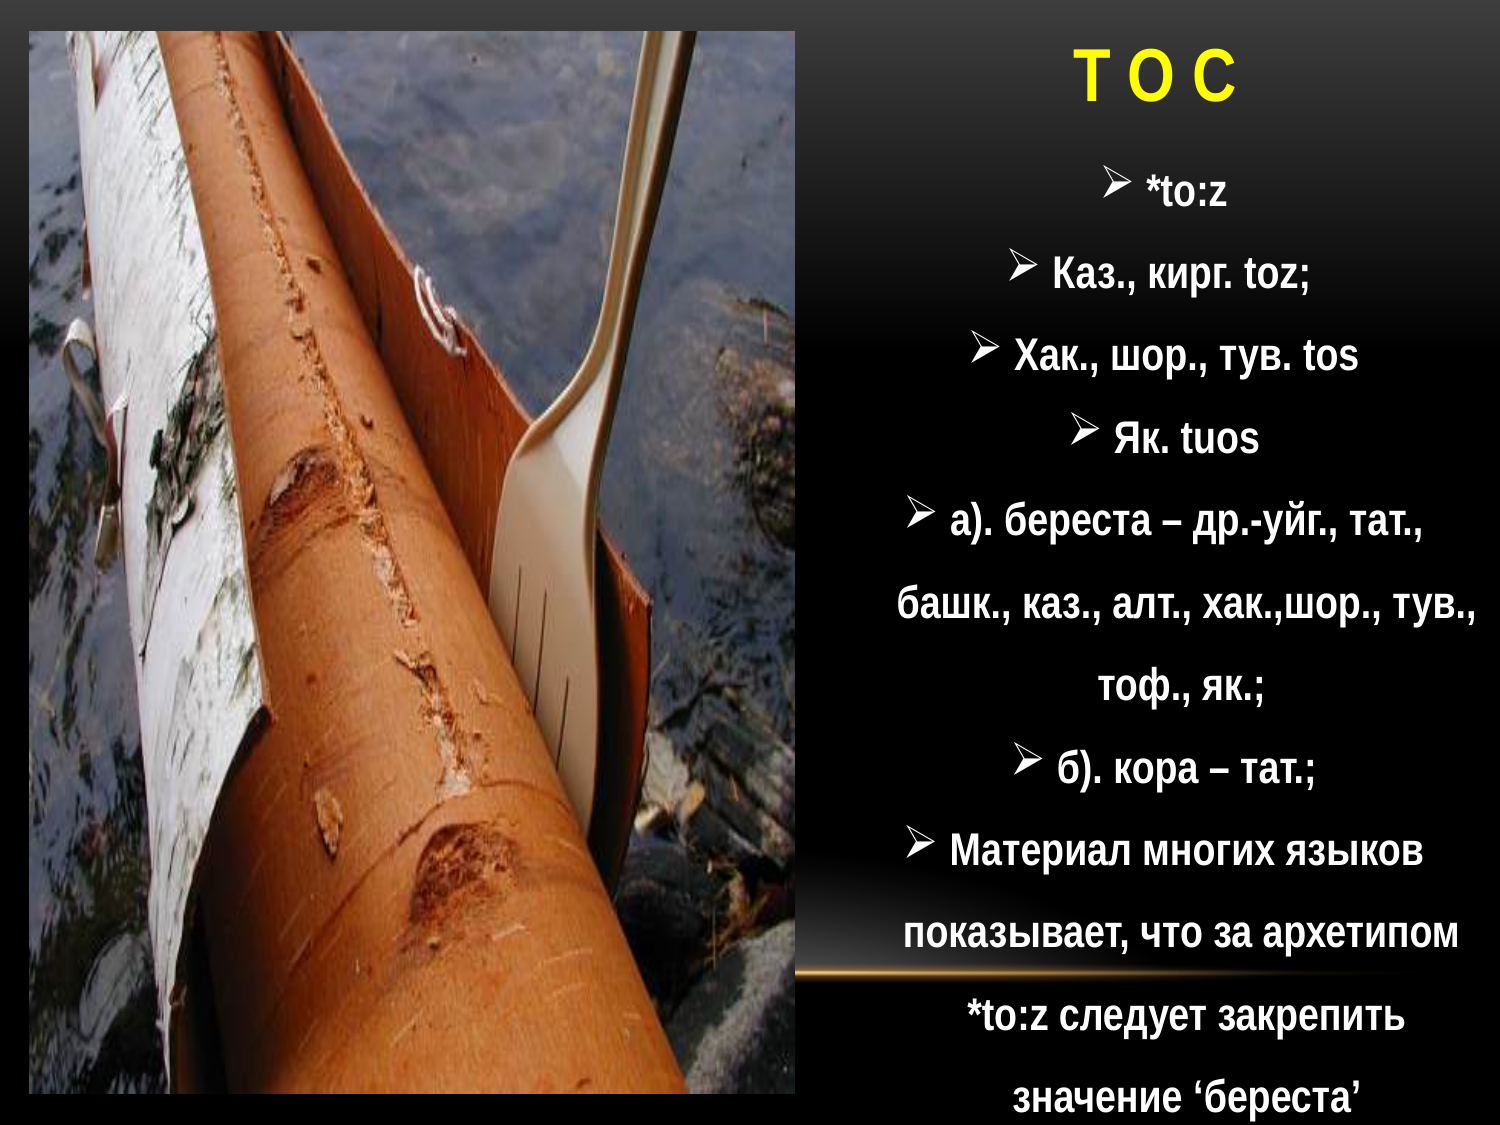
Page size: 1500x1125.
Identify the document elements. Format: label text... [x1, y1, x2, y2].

picture [0, 0, 1500, 1125]
text_box *to:z Каз., кирг. toz; Хак., шор., тув. tos Як. tuos а). береста – др.-уйг., тат., башк., каз., алт., хак.,шор., тув., тоф., як.; б). кора – тат.; Материал многих языков показывает, что за архетипом *to:z следует закрепить значение ‘береста’ [829, 125, 1498, 1125]
text_box Т О С [726, 19, 1500, 125]
